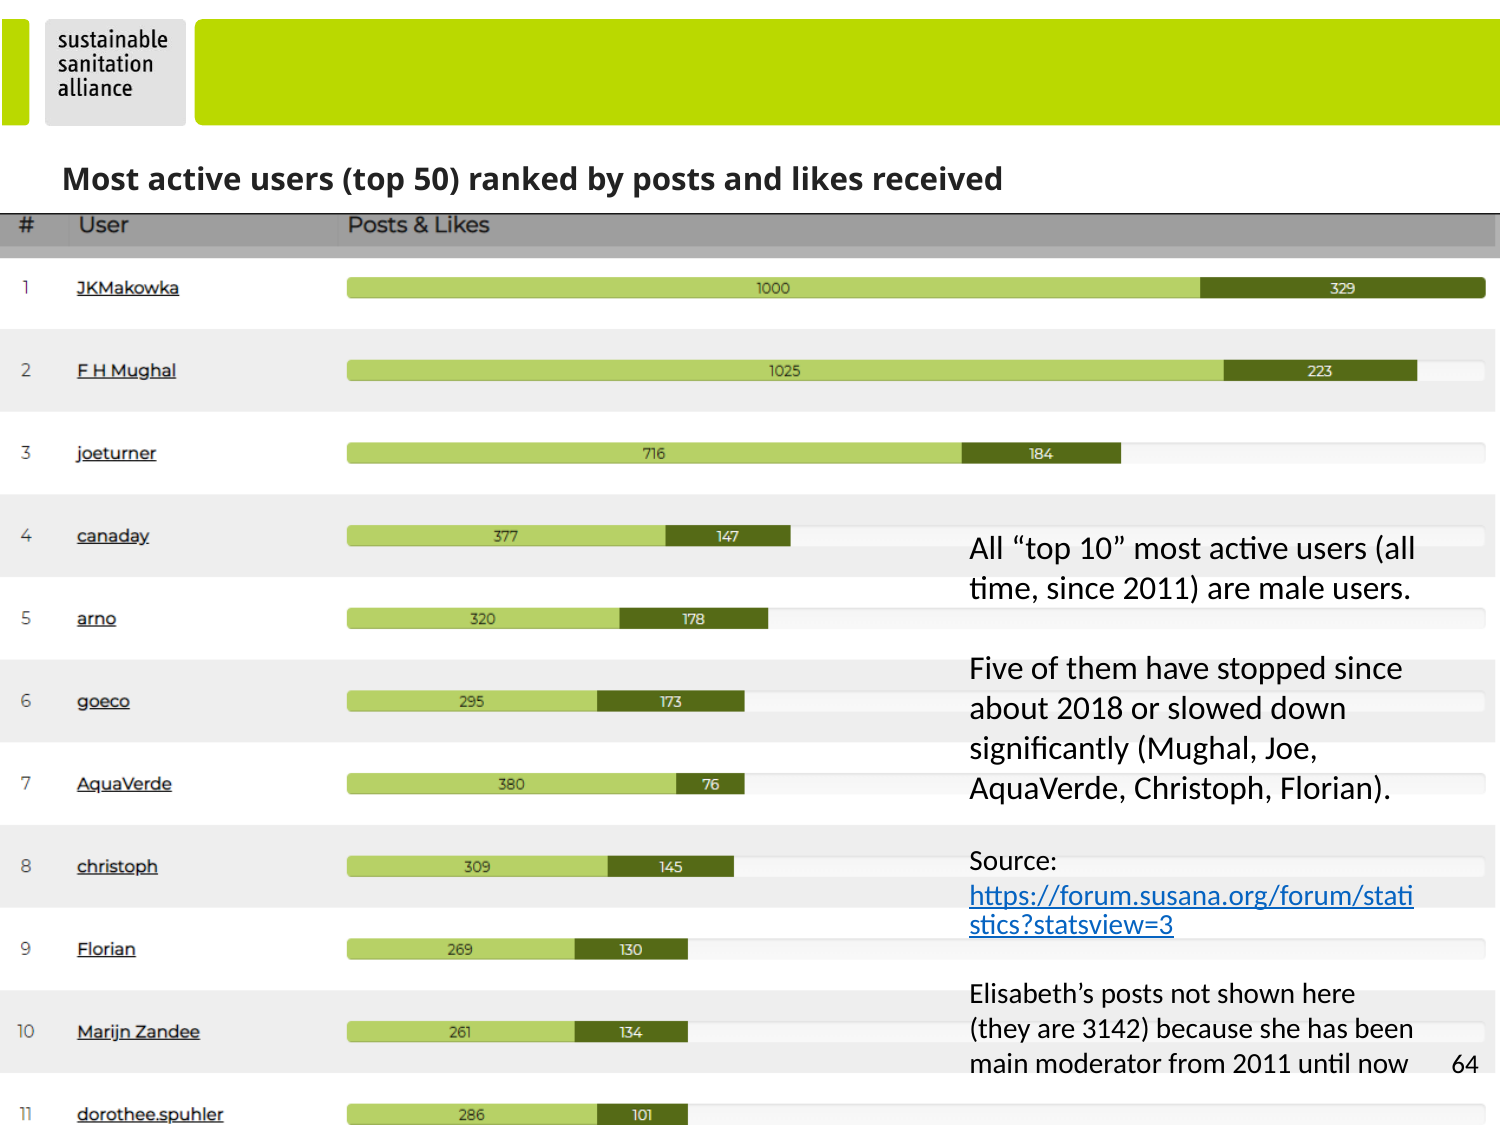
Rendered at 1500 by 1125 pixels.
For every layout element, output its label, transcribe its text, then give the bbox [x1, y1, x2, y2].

list Most active users (top 50) ranked by posts and likes received [46, 129, 1299, 211]
picture [45, 19, 186, 126]
picture [0, 213, 1500, 1125]
